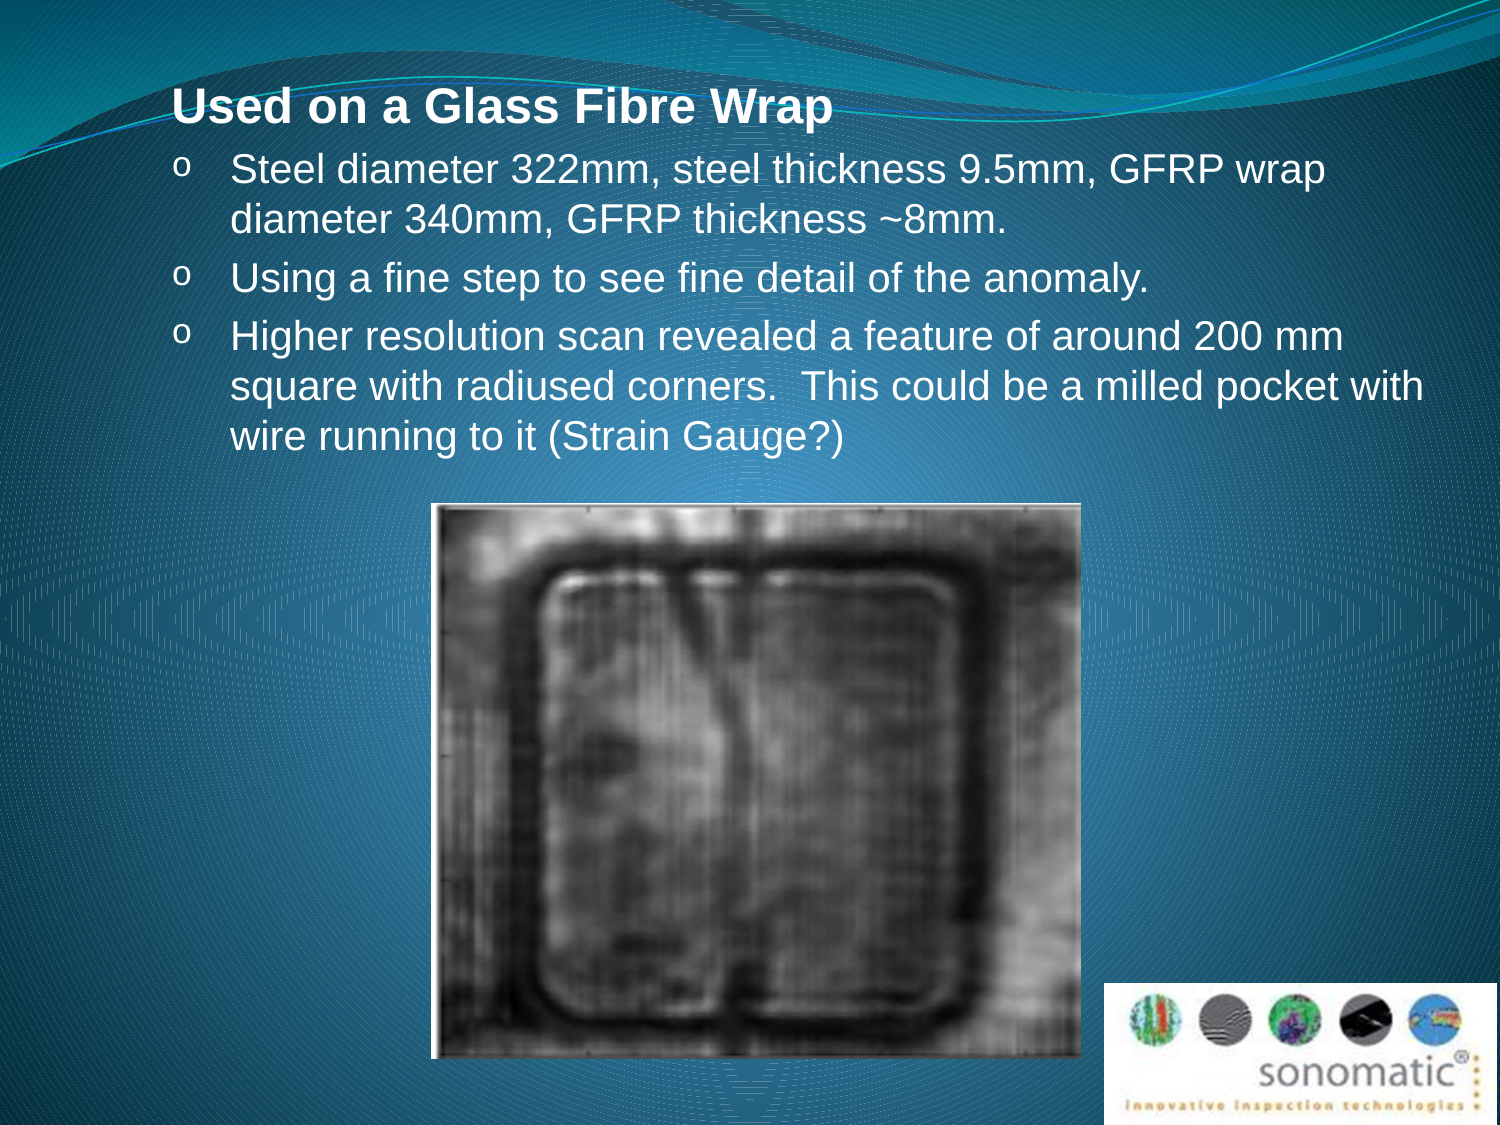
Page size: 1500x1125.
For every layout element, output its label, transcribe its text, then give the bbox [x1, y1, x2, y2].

title [1097, 984, 1104, 1082]
title [423, 504, 1086, 1071]
picture [1104, 982, 1497, 1125]
picture [430, 503, 1081, 1059]
subtitle Used on a Glass Fibre Wrap Steel diameter 322mm, steel thickness 9.5mm, GFRP wrap diameter 340mm, GFRP thickness ~8mm. Using a fine step to see fine detail of the anomaly. Higher resolution scan revealed a feature of around 200 mm square with radiused corners. This could be a milled pocket with wire running to it (Strain Gauge?) [112, 66, 1436, 1082]
